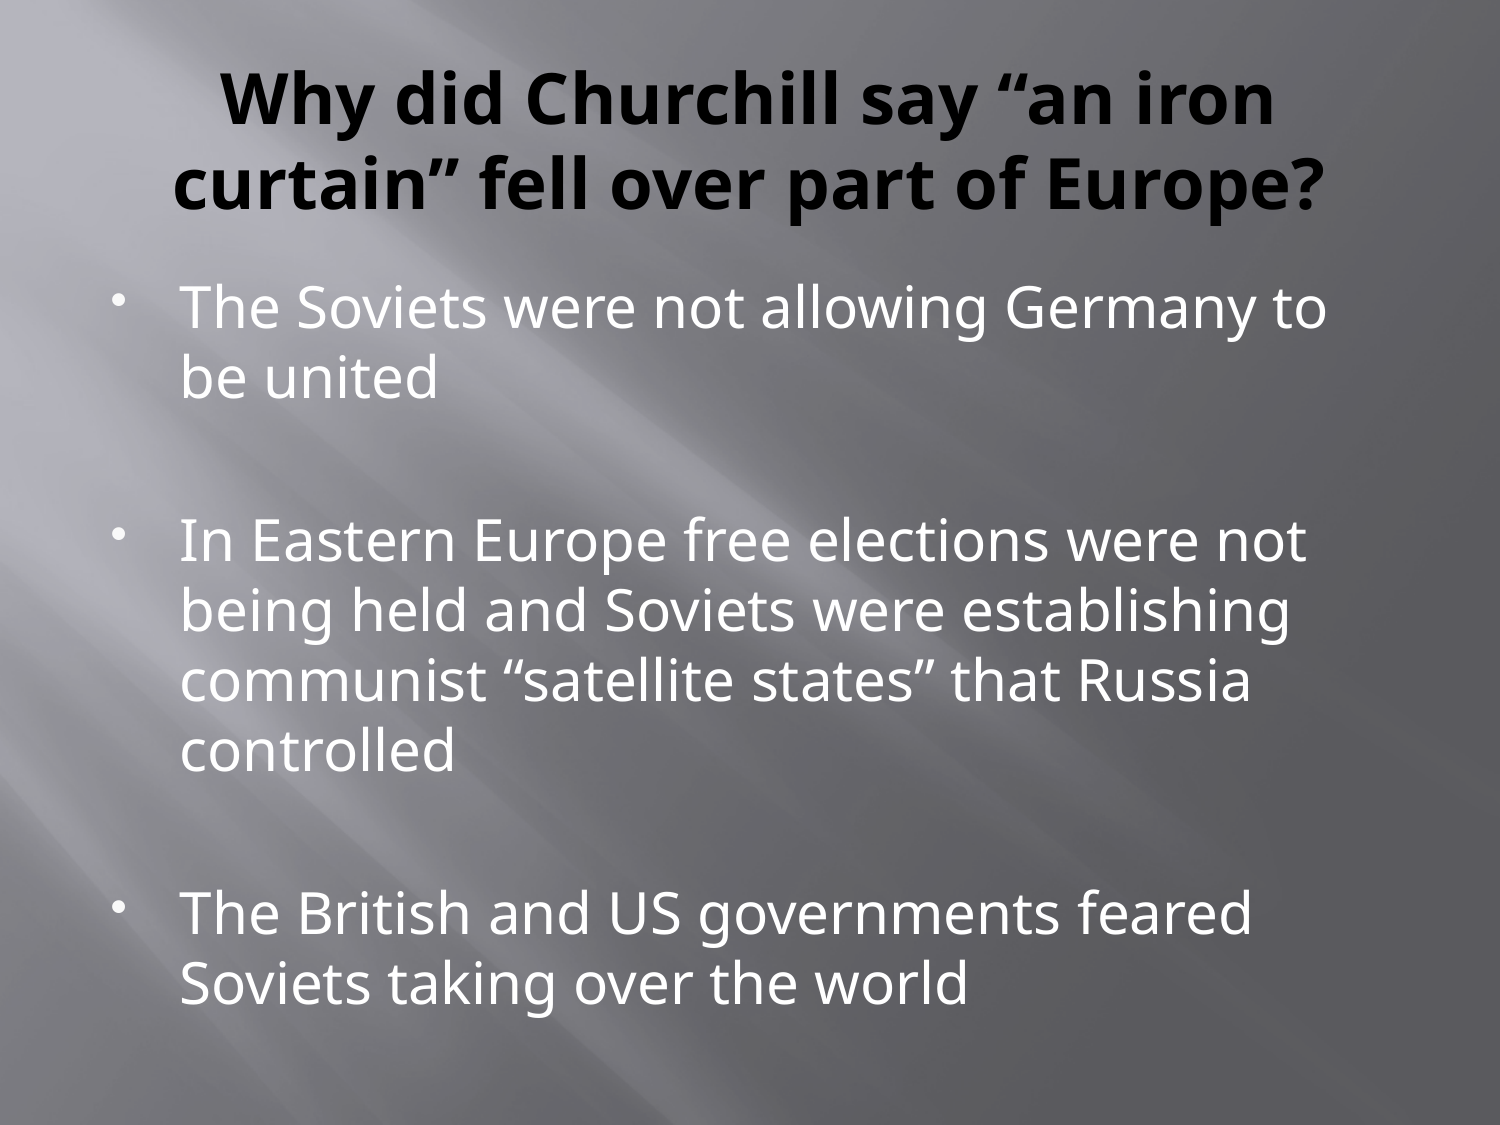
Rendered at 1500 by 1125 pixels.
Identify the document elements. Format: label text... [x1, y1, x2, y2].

list The Soviets were not allowing Germany to be united In Eastern Europe free elections were not being held and Soviets were establishing communist “satellite states” that Russia controlled The British and US governments feared Soviets taking over the world [75, 262, 1425, 1035]
title Why did Churchill say “an iron curtain” fell over part of Europe? [75, 45, 1425, 233]
